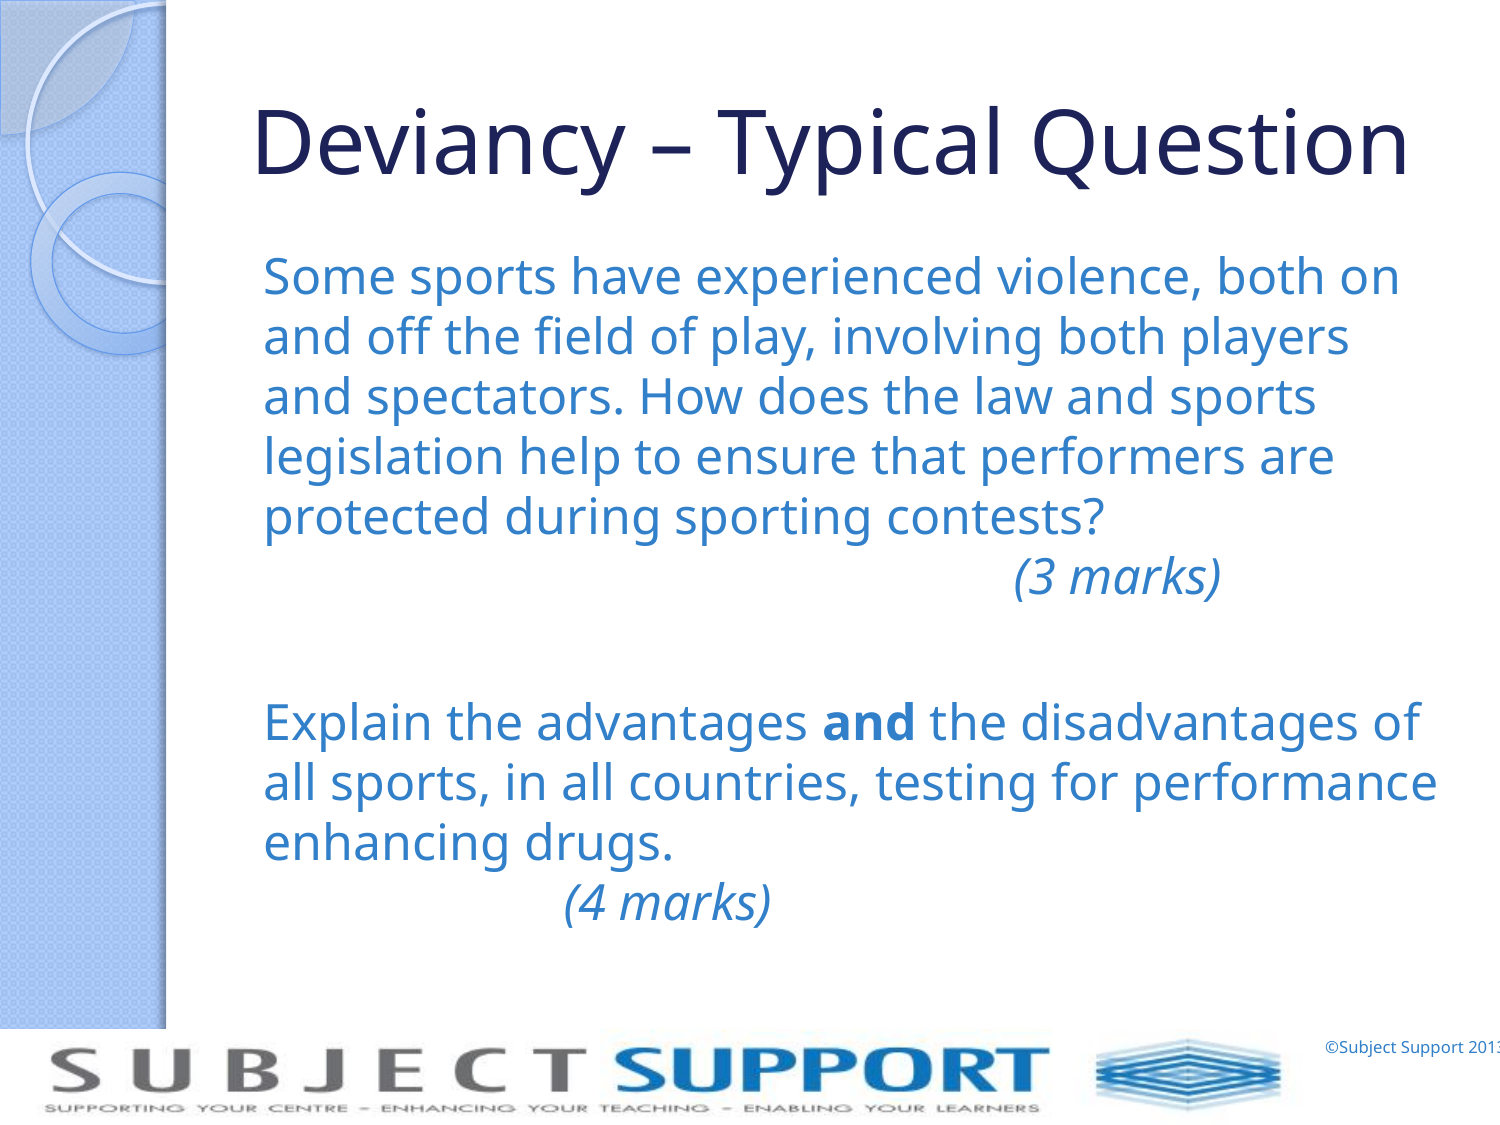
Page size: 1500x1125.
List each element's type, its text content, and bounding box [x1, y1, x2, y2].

picture [0, 1029, 1311, 1125]
title Deviancy – Typical Question [235, 45, 1466, 233]
list Some sports have experienced violence, both on and off the field of play, involving both players and spectators. How does the law and sports legislation help to ensure that performers are protected during sporting contests? (3 marks) Explain the advantages and the disadvantages of all sports, in all countries, testing for performance enhancing drugs. (4 marks) [235, 237, 1466, 1025]
